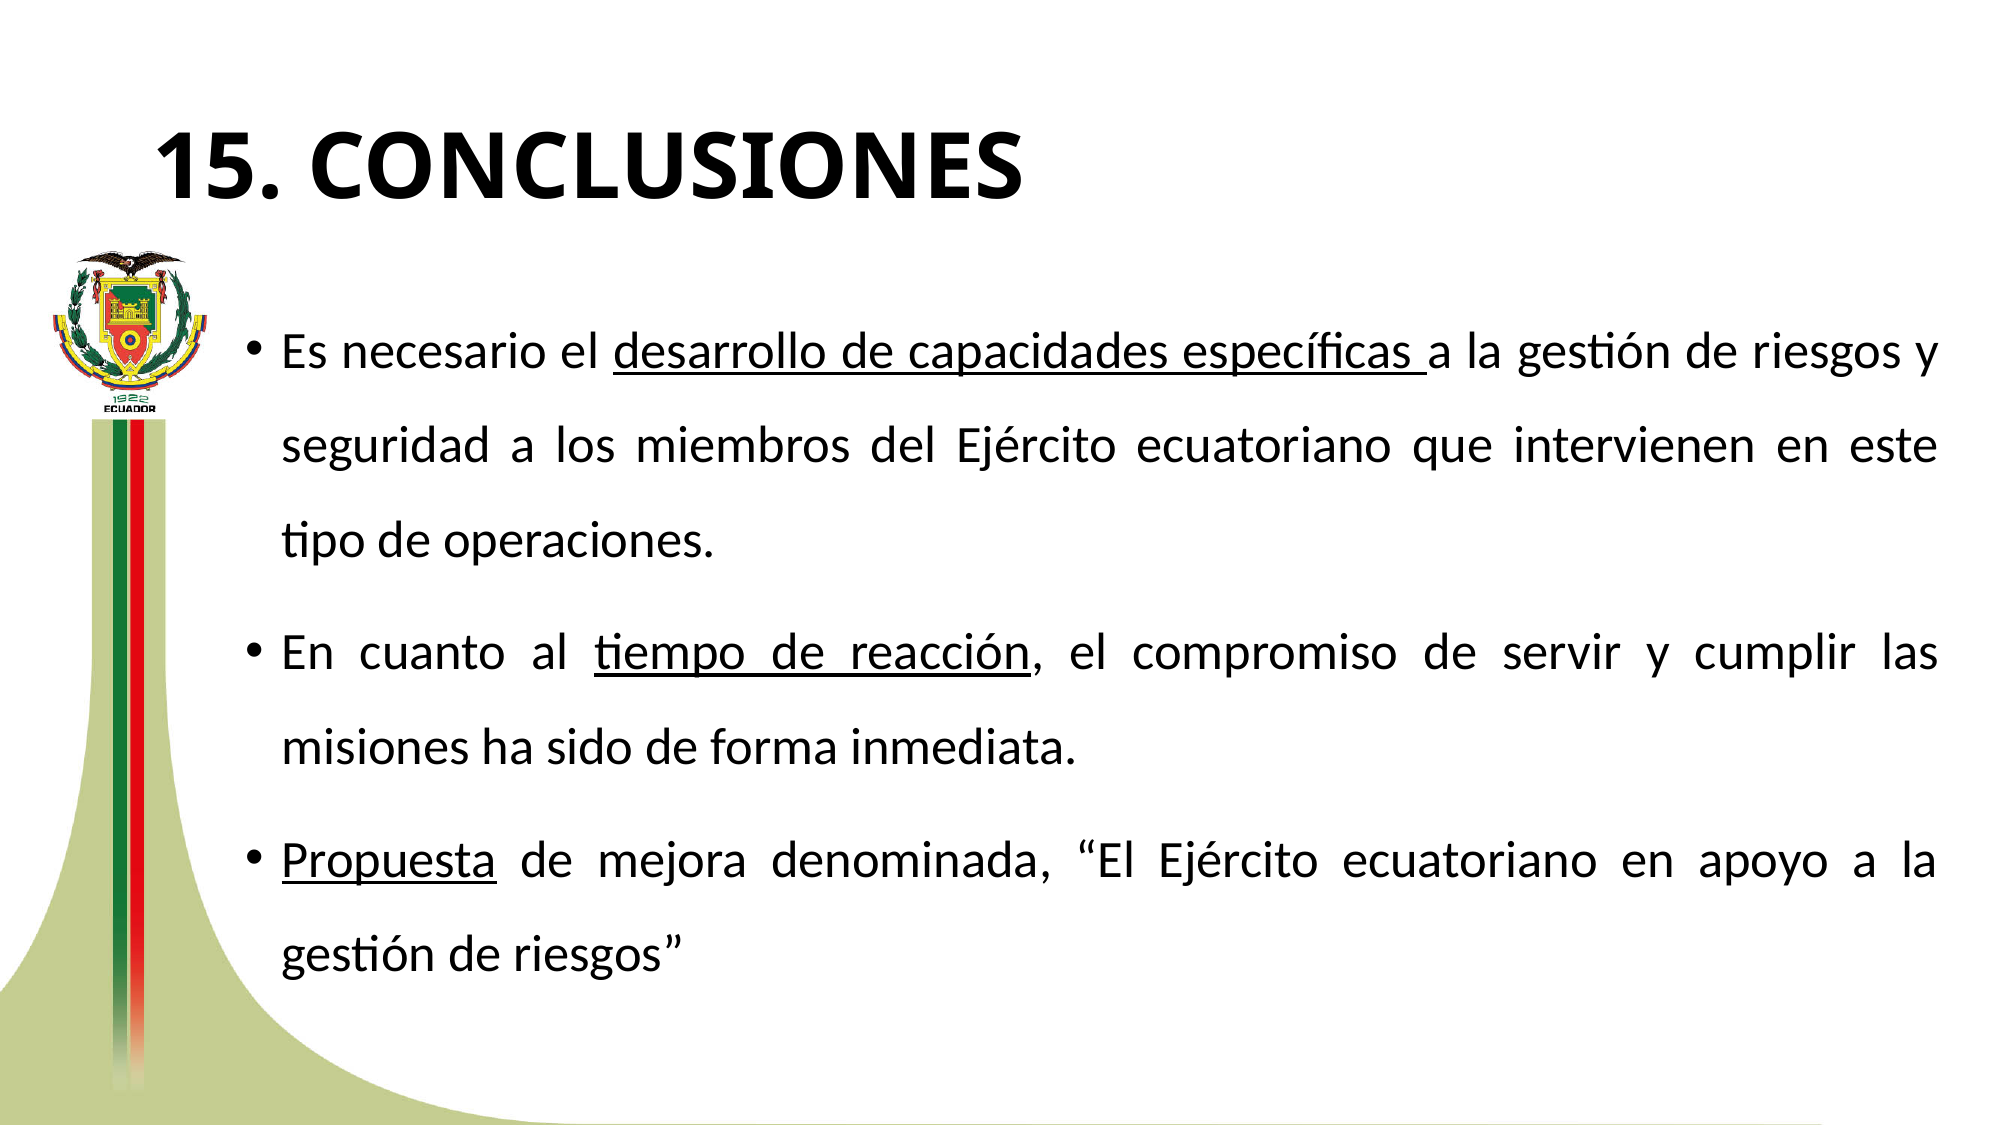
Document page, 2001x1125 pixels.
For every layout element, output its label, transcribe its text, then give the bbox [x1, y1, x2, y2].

list Es necesario el desarrollo de capacidades específicas a la gestión de riesgos y seguridad a los miembros del Ejército ecuatoriano que intervienen en este tipo de operaciones. En cuanto al tiempo de reacción, el compromiso de servir y cumplir las misiones ha sido de forma inmediata. Propuesta de mejora denominada, “El Ejército ecuatoriano en apoyo a la gestión de riesgos” [230, 277, 1956, 992]
picture [0, 0, 2001, 1125]
title 15. CONCLUSIONES [137, 59, 1863, 278]
